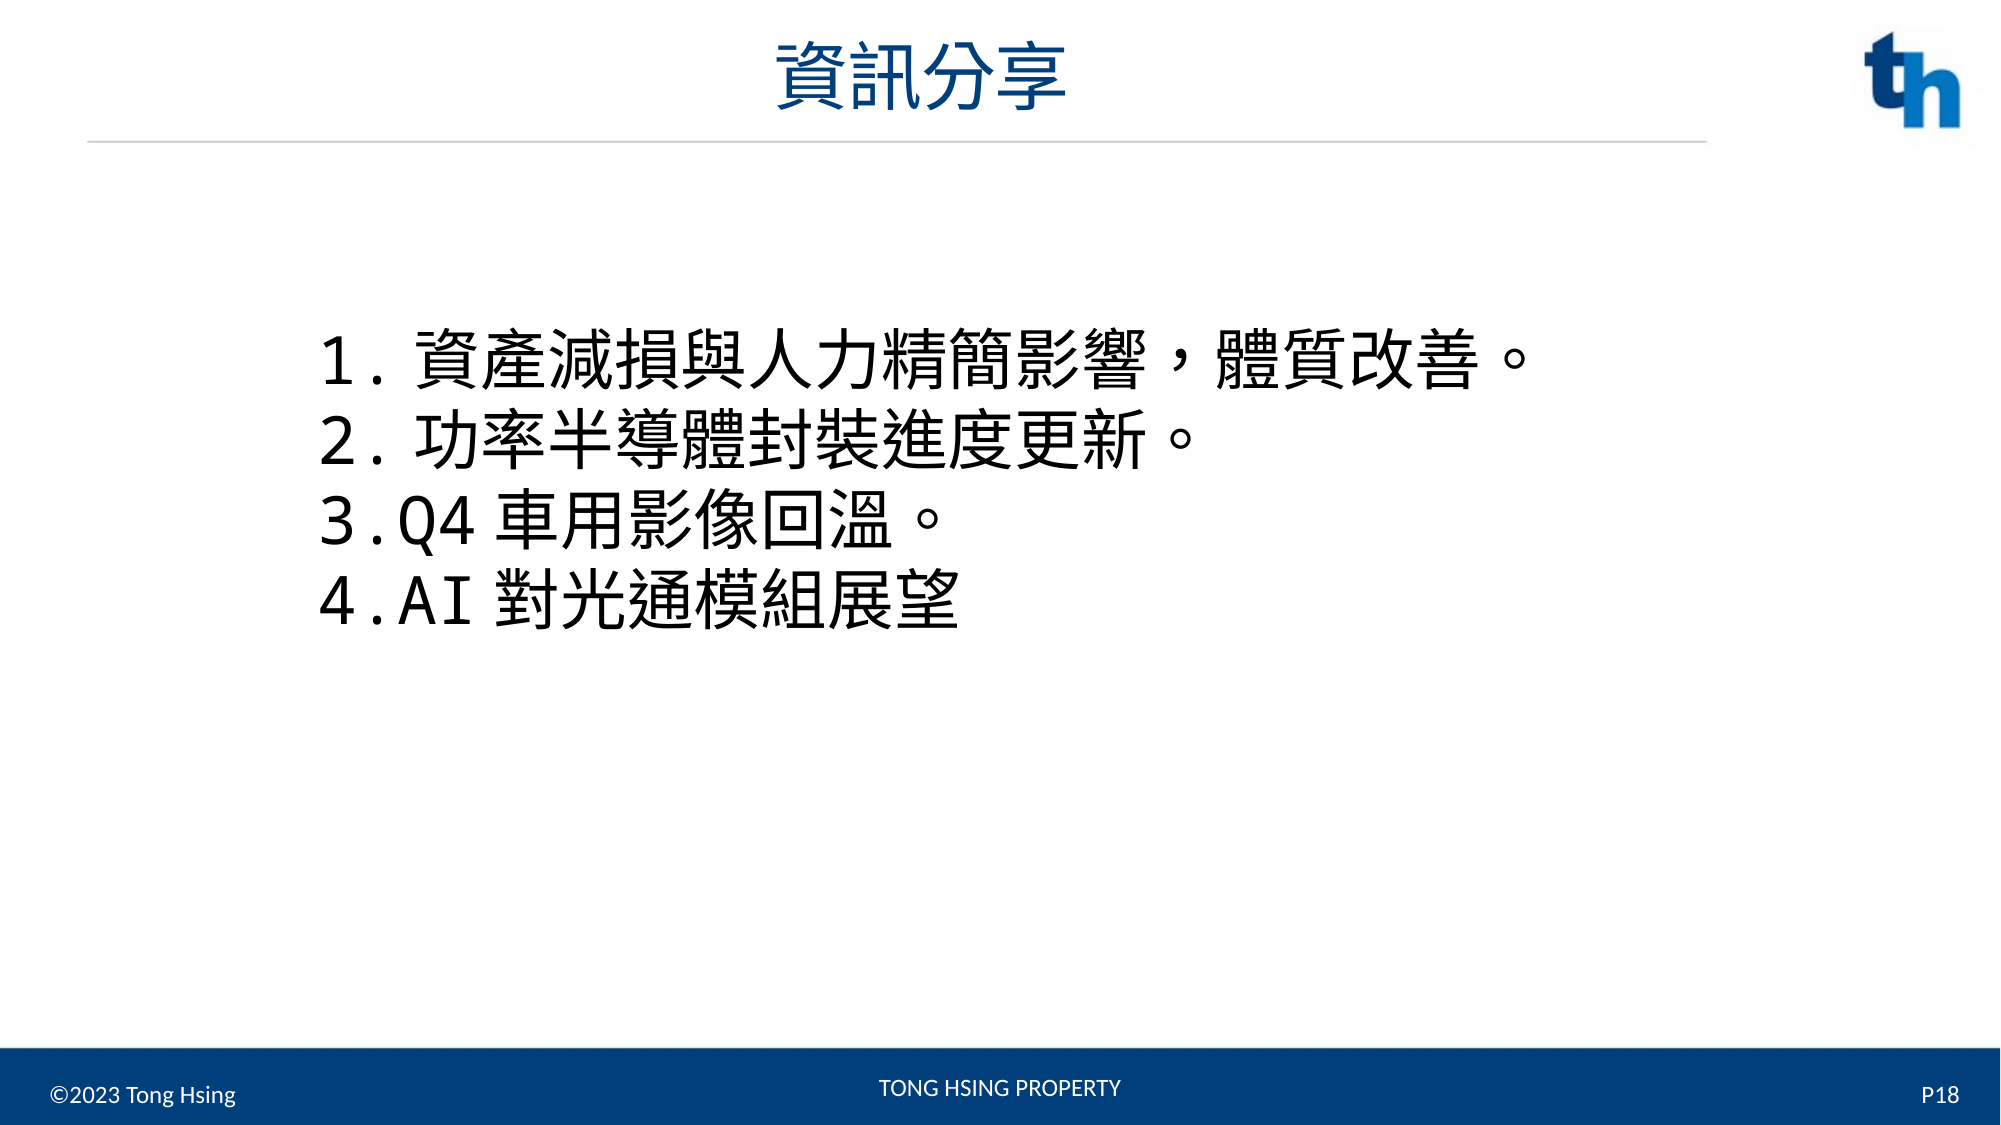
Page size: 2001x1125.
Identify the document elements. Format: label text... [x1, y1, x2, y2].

slide_number ©2023 Tong Hsing [33, 1063, 484, 1124]
picture [0, 0, 2001, 1125]
text_box 資訊分享 [64, 21, 1780, 127]
text_box TONG HSING PROPERTY [604, 1063, 1396, 1124]
text_box 1.資產減損與人力精簡影響，體質改善。 2.功率半導體封裝進度更新。 3.Q4車用影像回溫。 4.AI對光通模組展望 [303, 310, 1596, 646]
slide_number P18 [1524, 1063, 1975, 1124]
